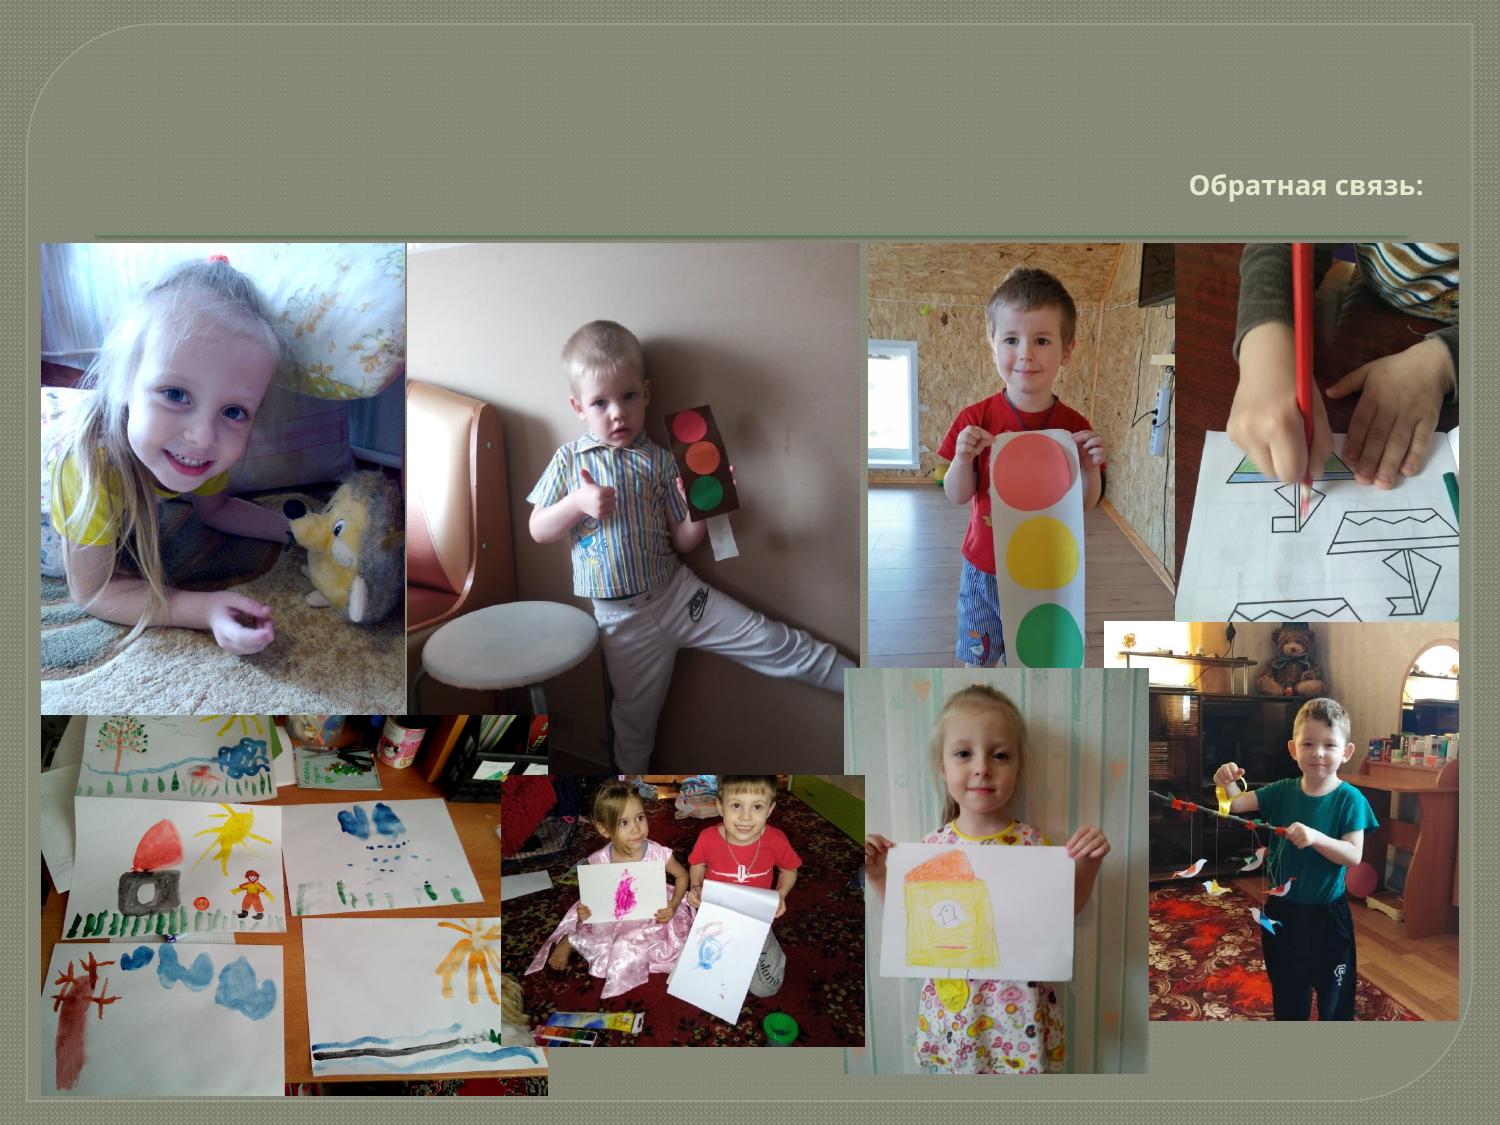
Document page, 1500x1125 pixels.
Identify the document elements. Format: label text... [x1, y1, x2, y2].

title Обратная связь: [88, 42, 1439, 232]
picture [40, 243, 1459, 1096]
